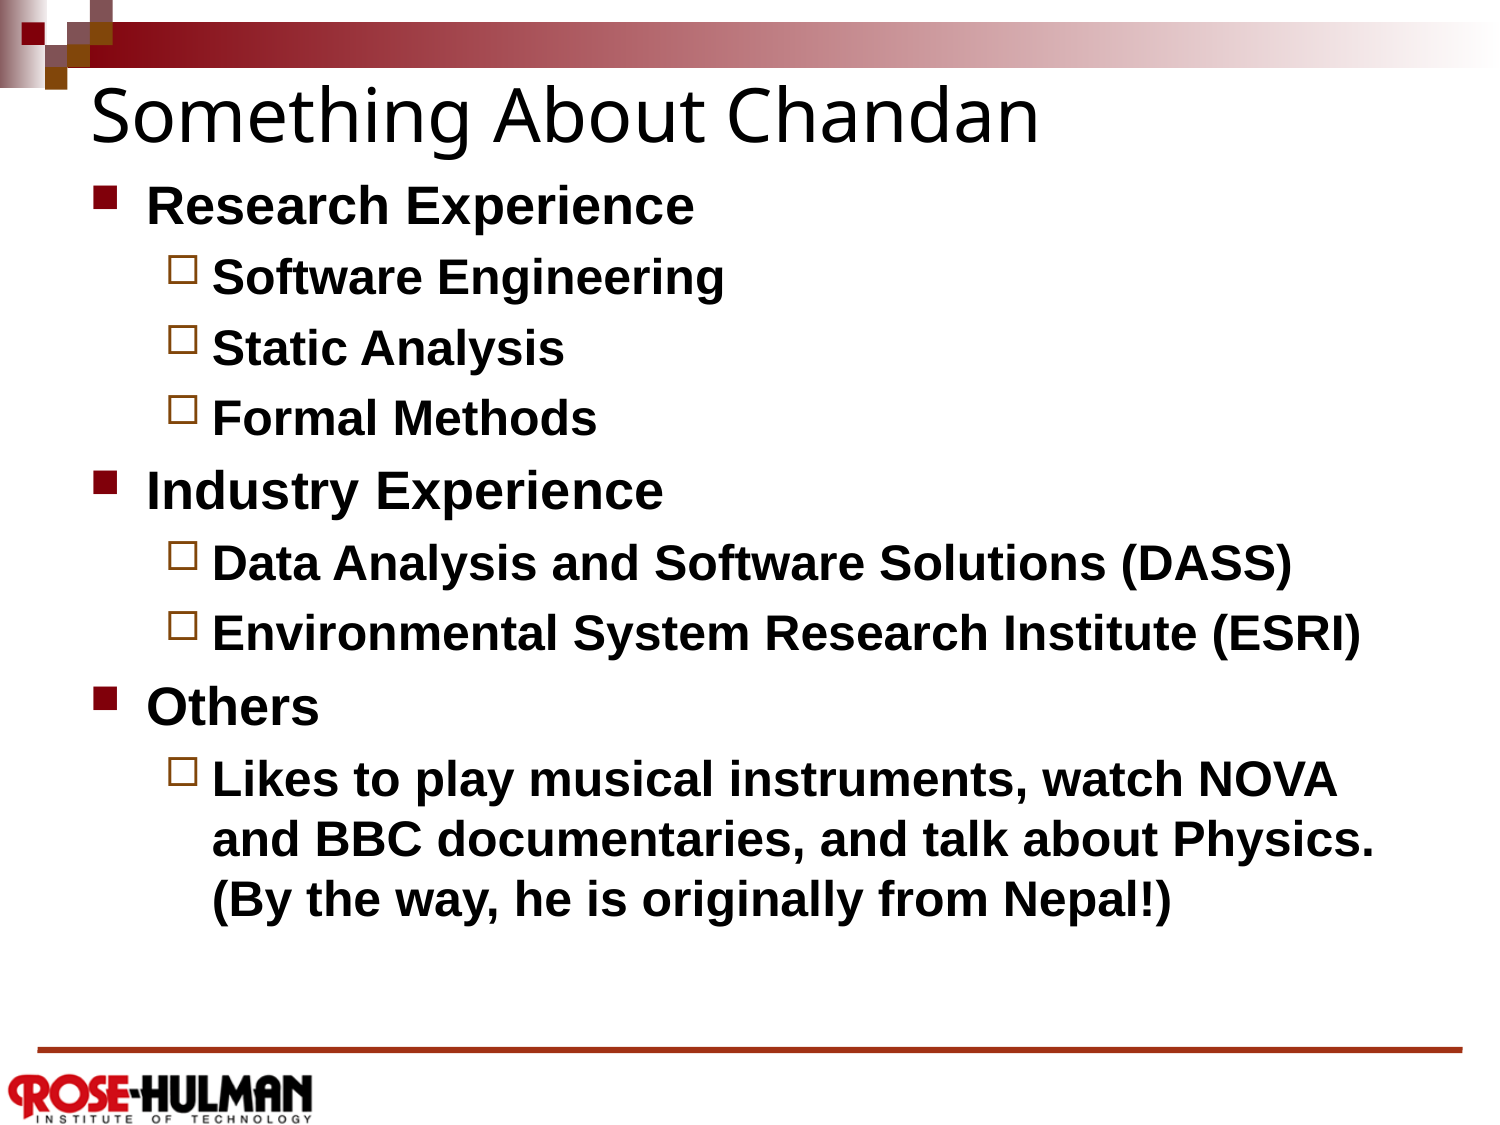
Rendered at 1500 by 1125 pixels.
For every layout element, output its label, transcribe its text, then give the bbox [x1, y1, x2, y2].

picture [0, 1071, 325, 1125]
list Research Experience Software Engineering Static Analysis Formal Methods Industry Experience Data Analysis and Software Solutions (DASS) Environmental System Research Institute (ESRI) Others Likes to play musical instruments, watch NOVA and BBC documentaries, and talk about Physics. (By the way, he is originally from Nepal!) [74, 162, 1426, 1051]
title Something About Chandan [74, 62, 1426, 162]
